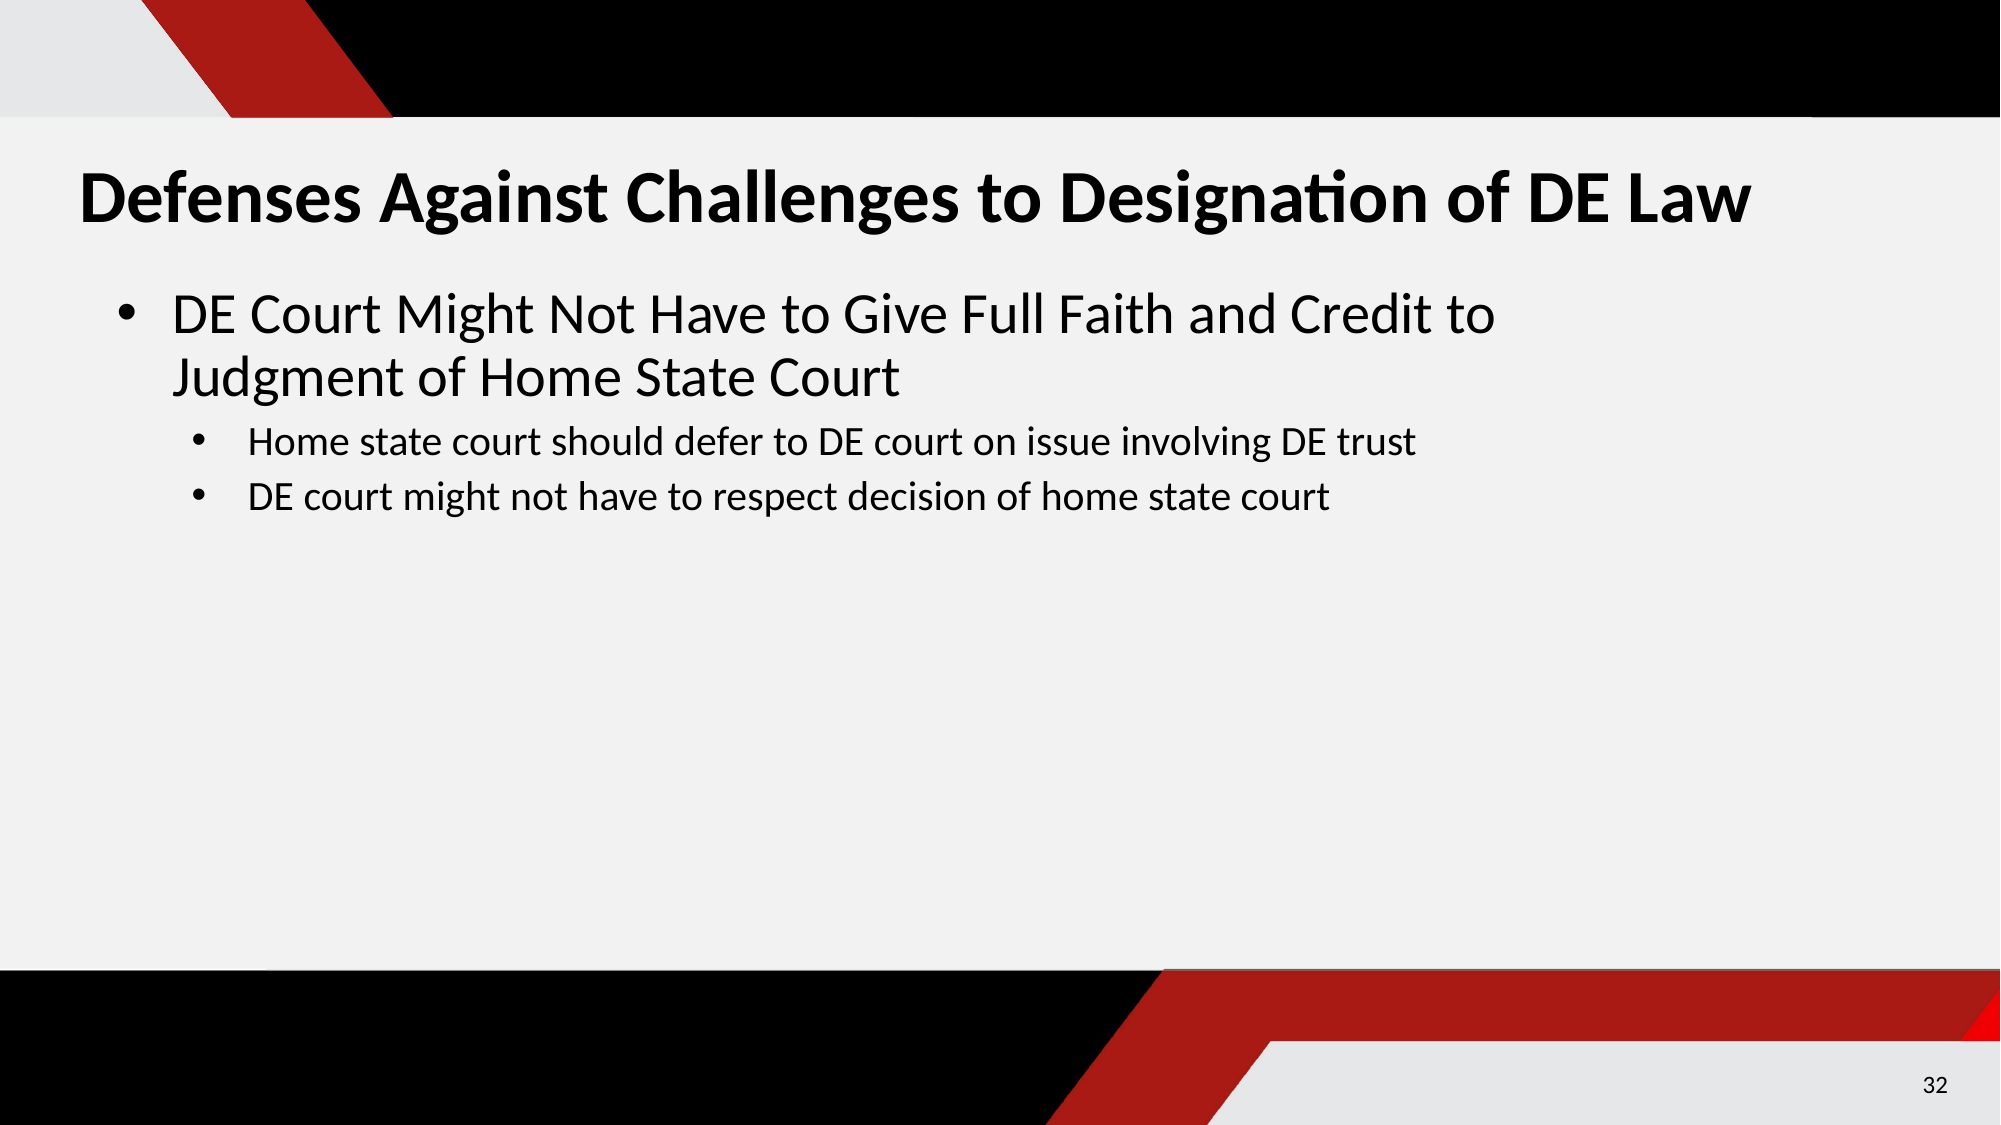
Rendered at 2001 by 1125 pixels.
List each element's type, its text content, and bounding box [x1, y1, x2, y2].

picture [306, 0, 2000, 117]
picture [0, 0, 230, 117]
list DE Court Might Not Have to Give Full Faith and Credit to Judgment of Home State Court Home state court should defer to DE court on issue involving DE trust DE court might not have to respect decision of home state court [101, 275, 1741, 969]
slide_number 32 [1513, 1053, 1964, 1113]
picture [0, 969, 2000, 1125]
title Defenses Against Challenges to Designation of DE Law [64, 156, 1936, 336]
